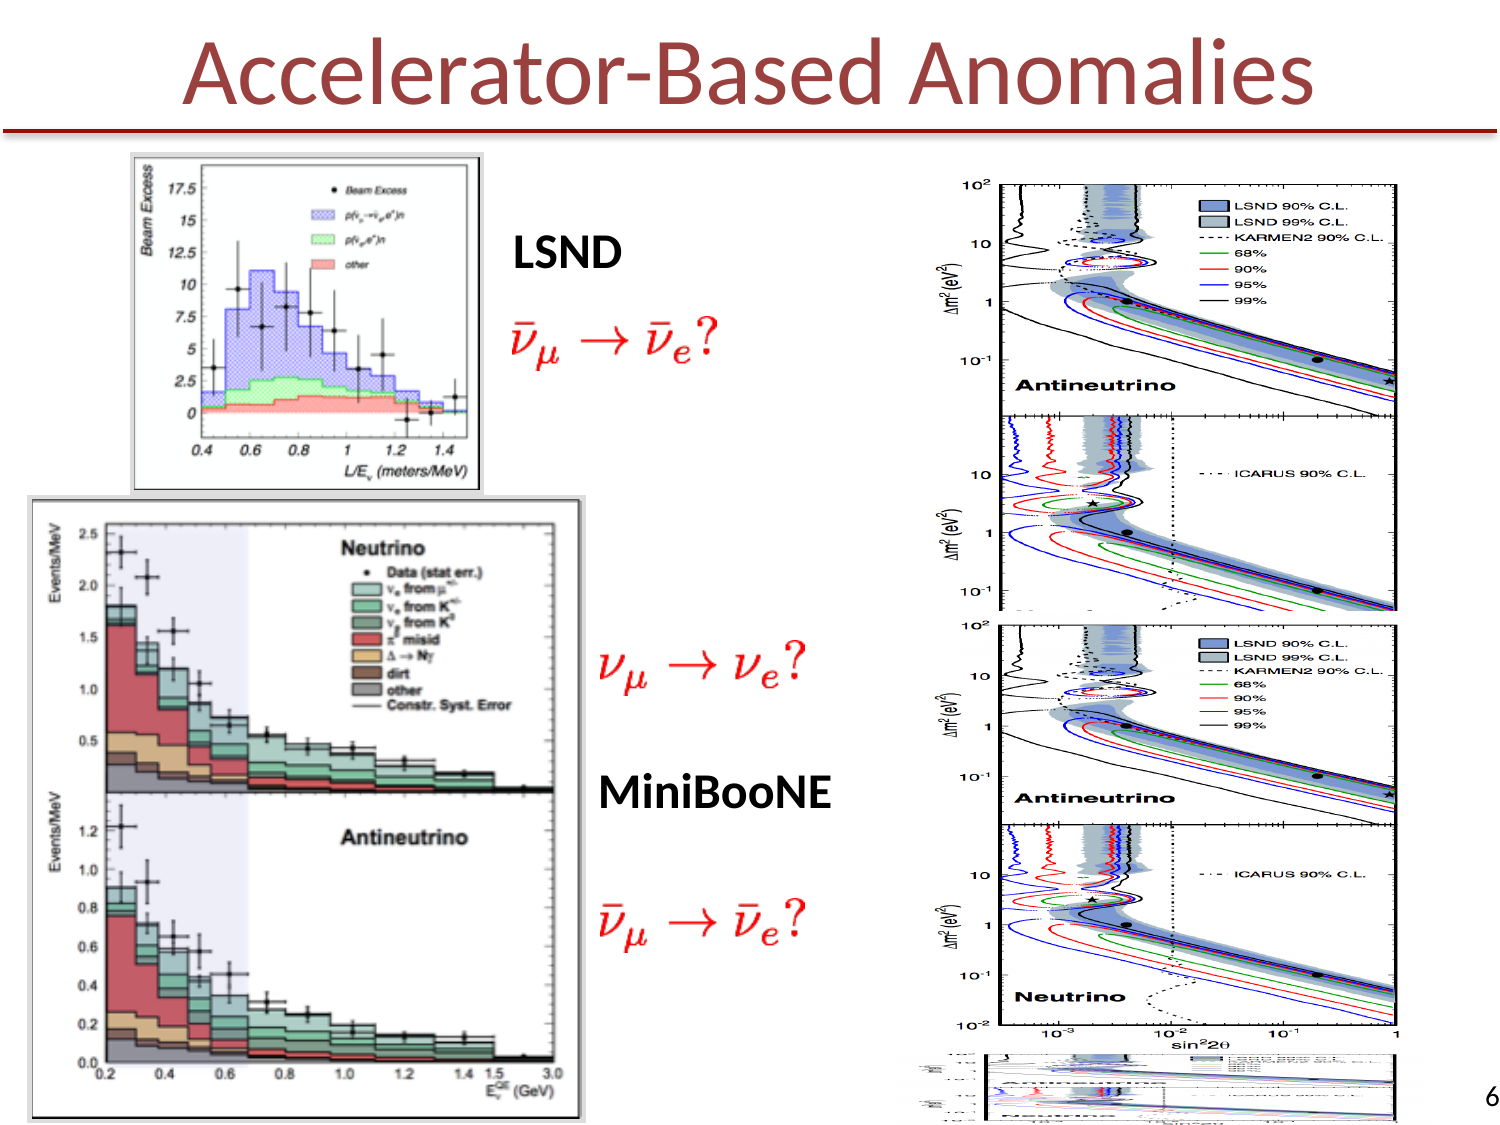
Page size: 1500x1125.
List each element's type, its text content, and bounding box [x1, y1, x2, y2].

picture [31, 498, 582, 1120]
picture [895, 168, 1431, 1125]
text_box MiniBooNE [597, 759, 833, 820]
picture [600, 640, 805, 696]
slide_number 6 [1436, 1064, 1500, 1125]
picture [133, 156, 480, 491]
picture [511, 315, 717, 371]
picture [600, 897, 805, 953]
title Accelerator-Based Anomalies [11, 0, 1488, 135]
text_box LSND [513, 218, 623, 279]
